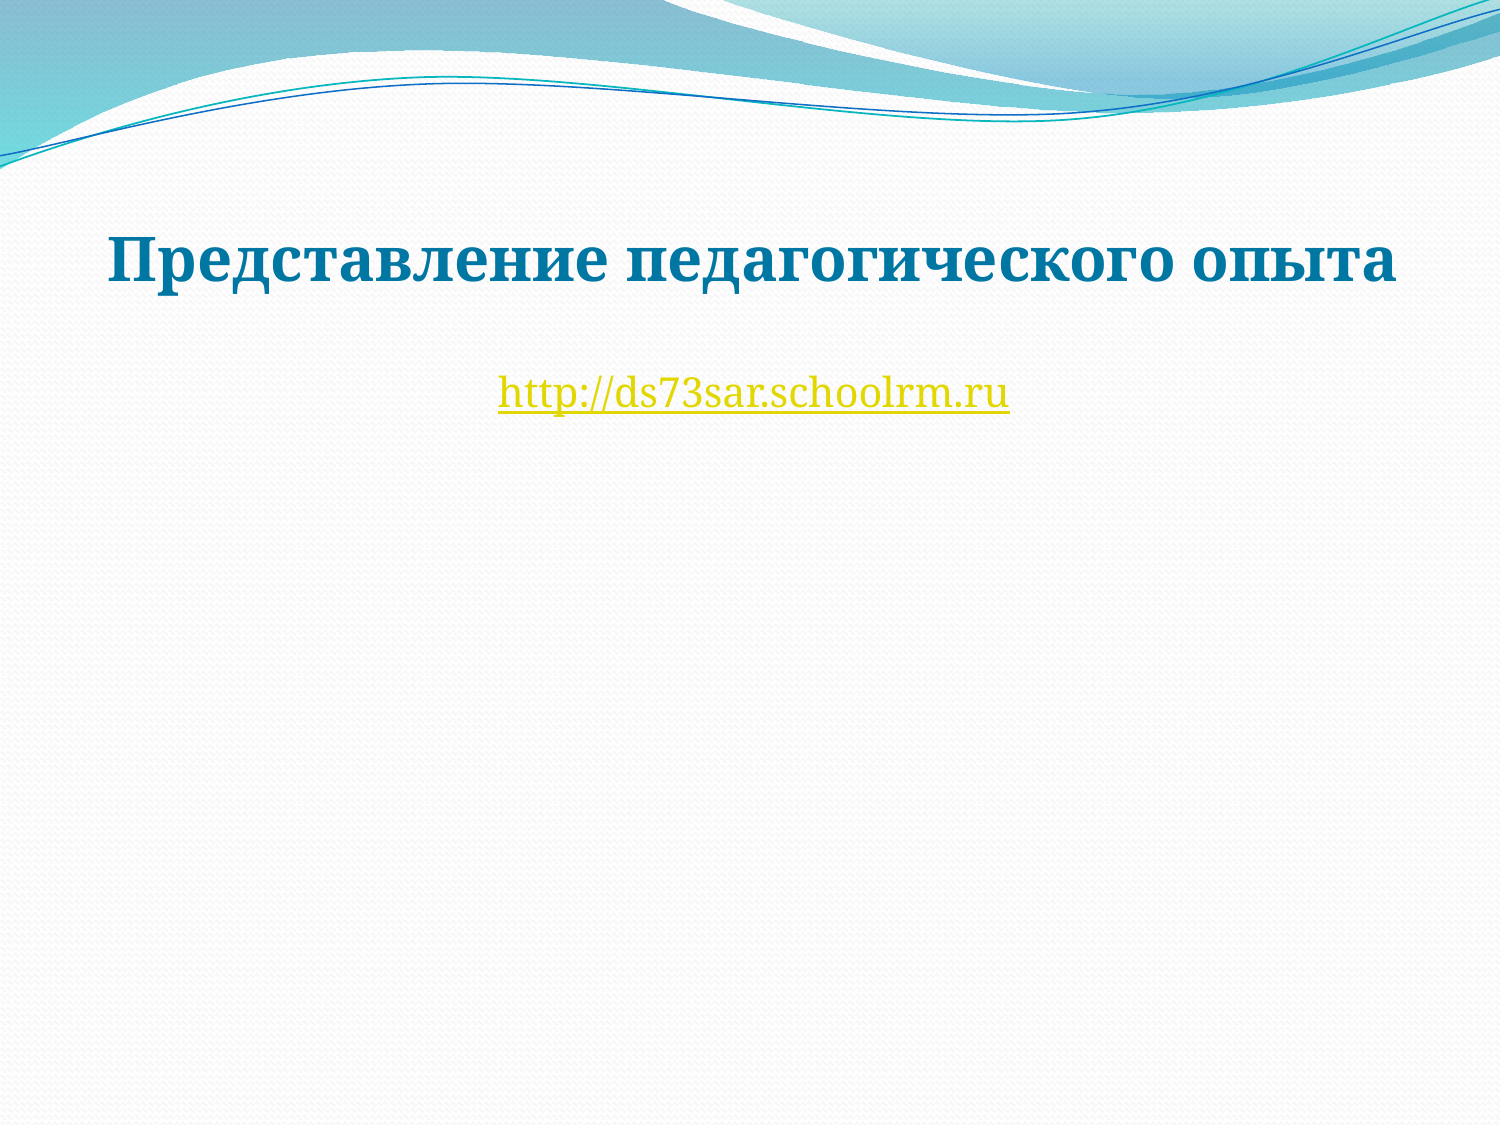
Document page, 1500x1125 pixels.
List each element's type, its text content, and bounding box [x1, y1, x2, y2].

list Представление педагогического опыта http://ds73sar.schoolrm.ru [82, 86, 1425, 762]
